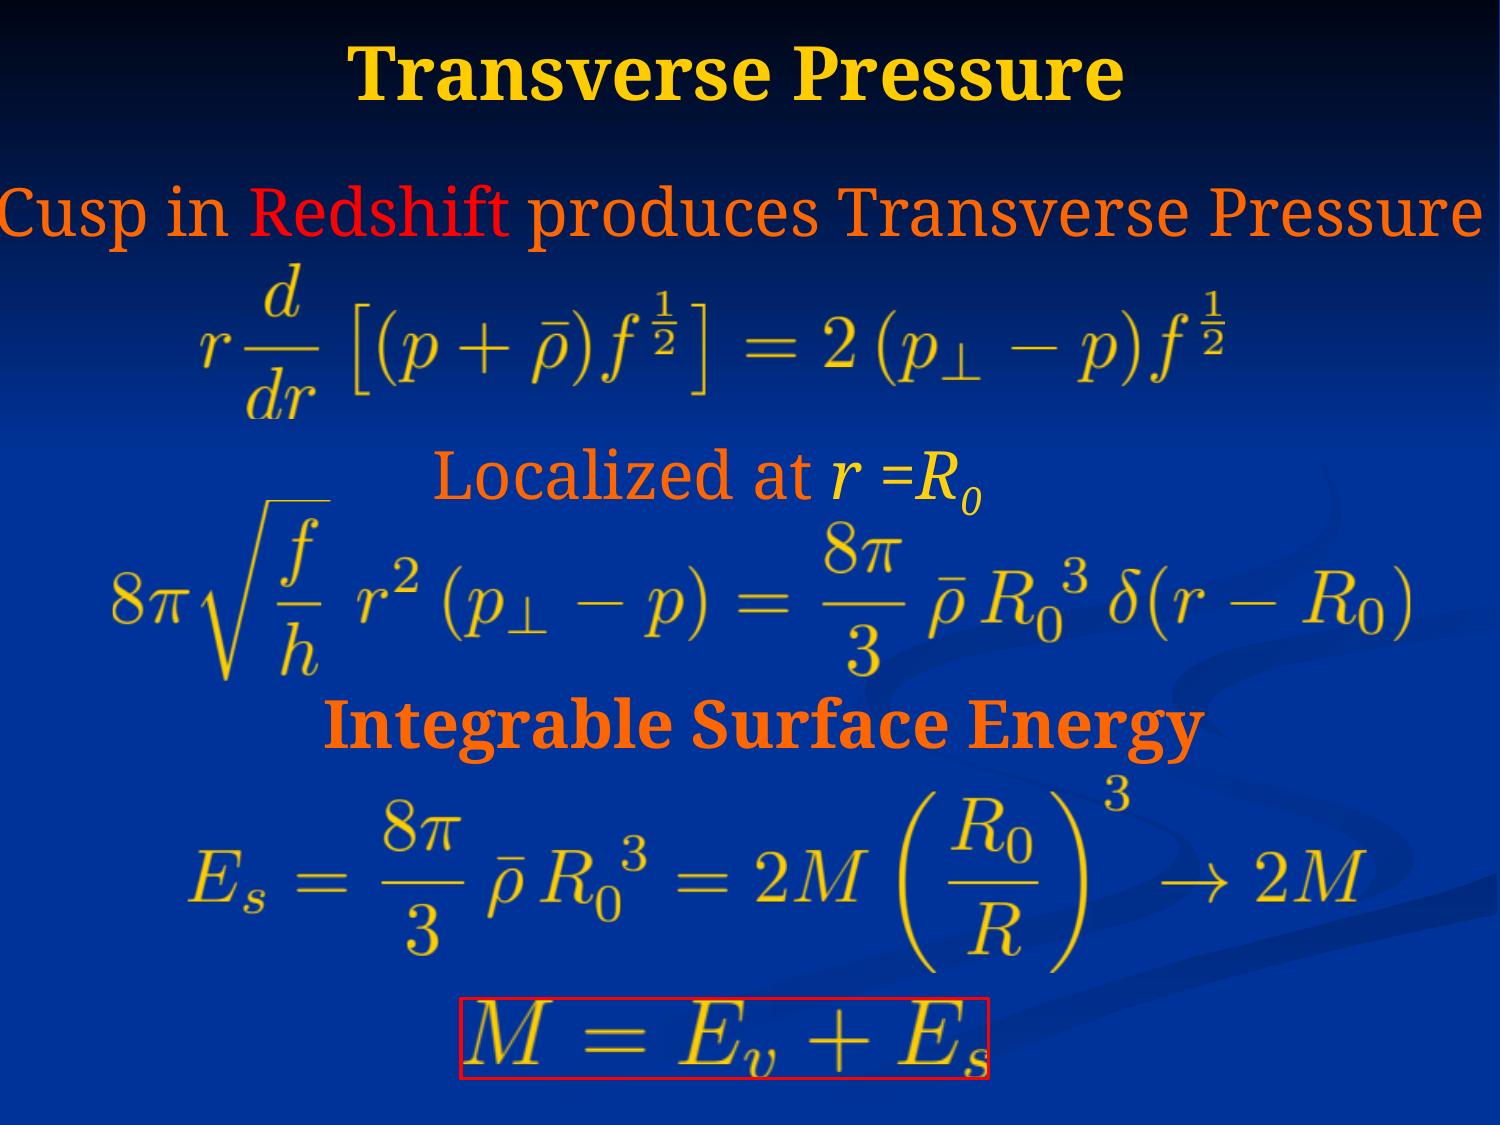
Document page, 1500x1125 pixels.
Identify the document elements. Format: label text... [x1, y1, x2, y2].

title Transverse Pressure [62, 1, 1413, 140]
picture [187, 774, 1367, 974]
picture [112, 499, 1411, 682]
text_box Cusp in Redshift produces Transverse Pressure [0, 162, 1500, 258]
text_box Localized at r =R0 [417, 428, 997, 498]
picture [462, 999, 988, 1078]
text_box Integrable Surface Energy [308, 690, 1221, 770]
picture [199, 262, 1226, 419]
